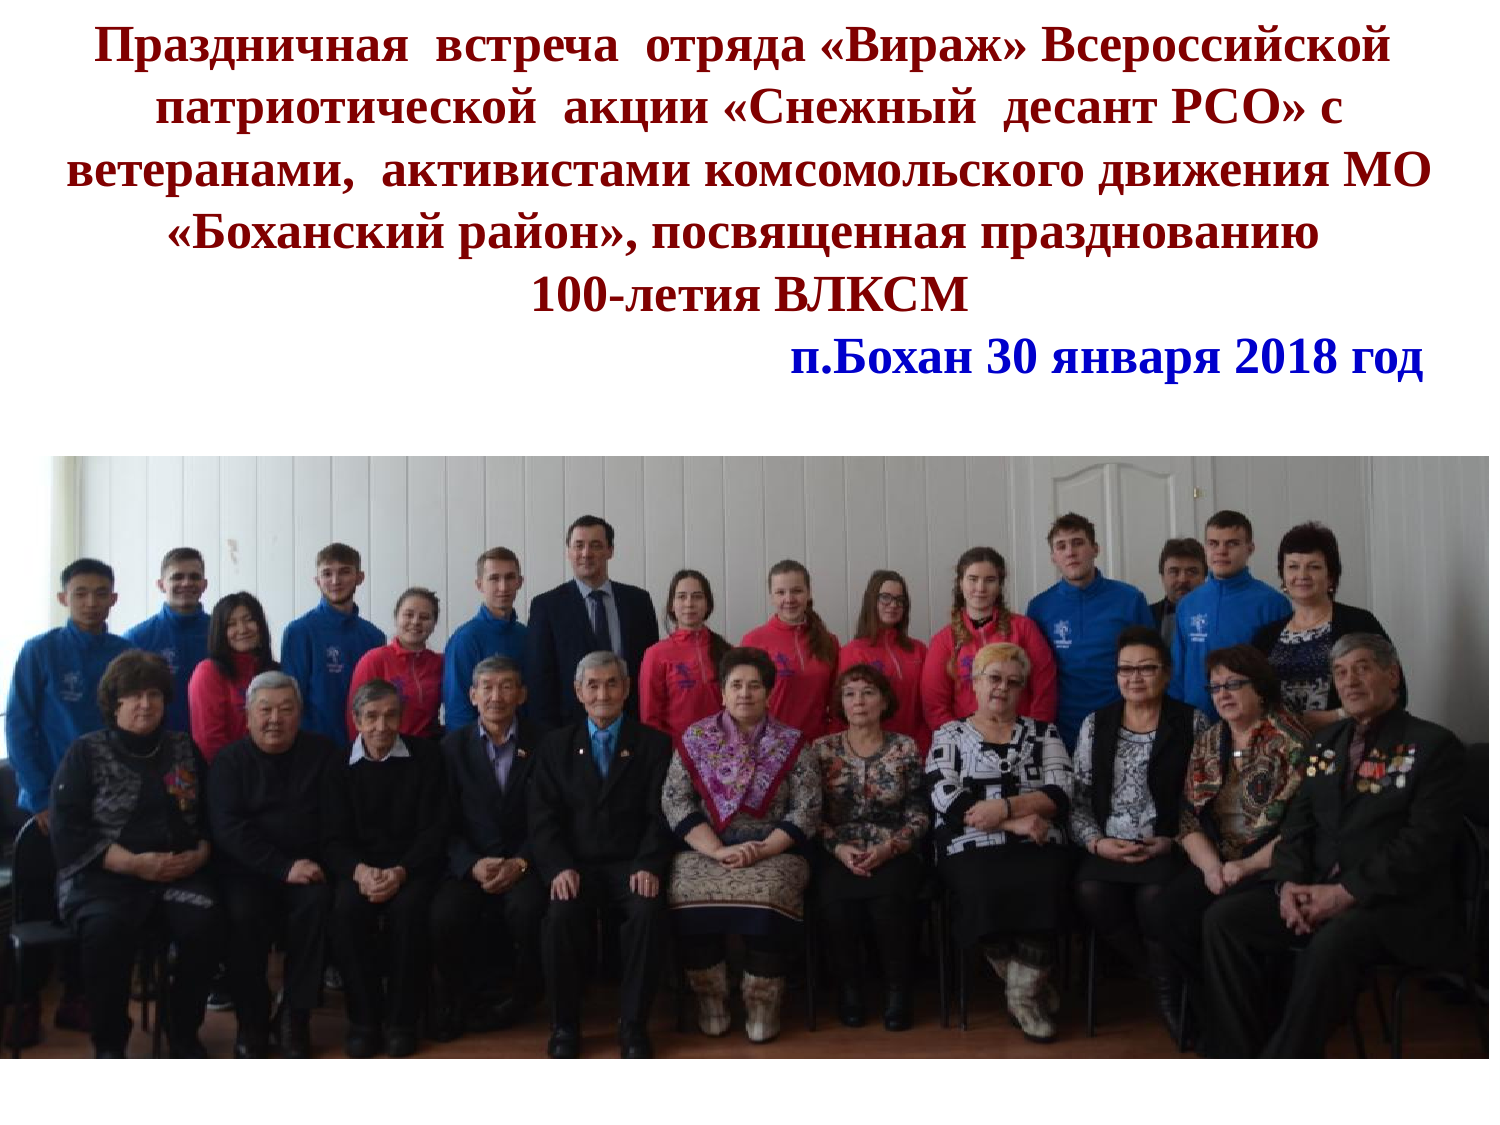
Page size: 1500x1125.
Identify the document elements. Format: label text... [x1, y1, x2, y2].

picture [0, 456, 1489, 1059]
text_box Праздничная встреча отряда «Вираж» Всероссийской патриотической акции «Снежный десант РСО» с ветеранами, активистами комсомольского движения МО «Боханский район», посвященная празднованию 100-летия ВЛКСМ п.Бохан 30 января 2018 год [0, 1, 1500, 392]
